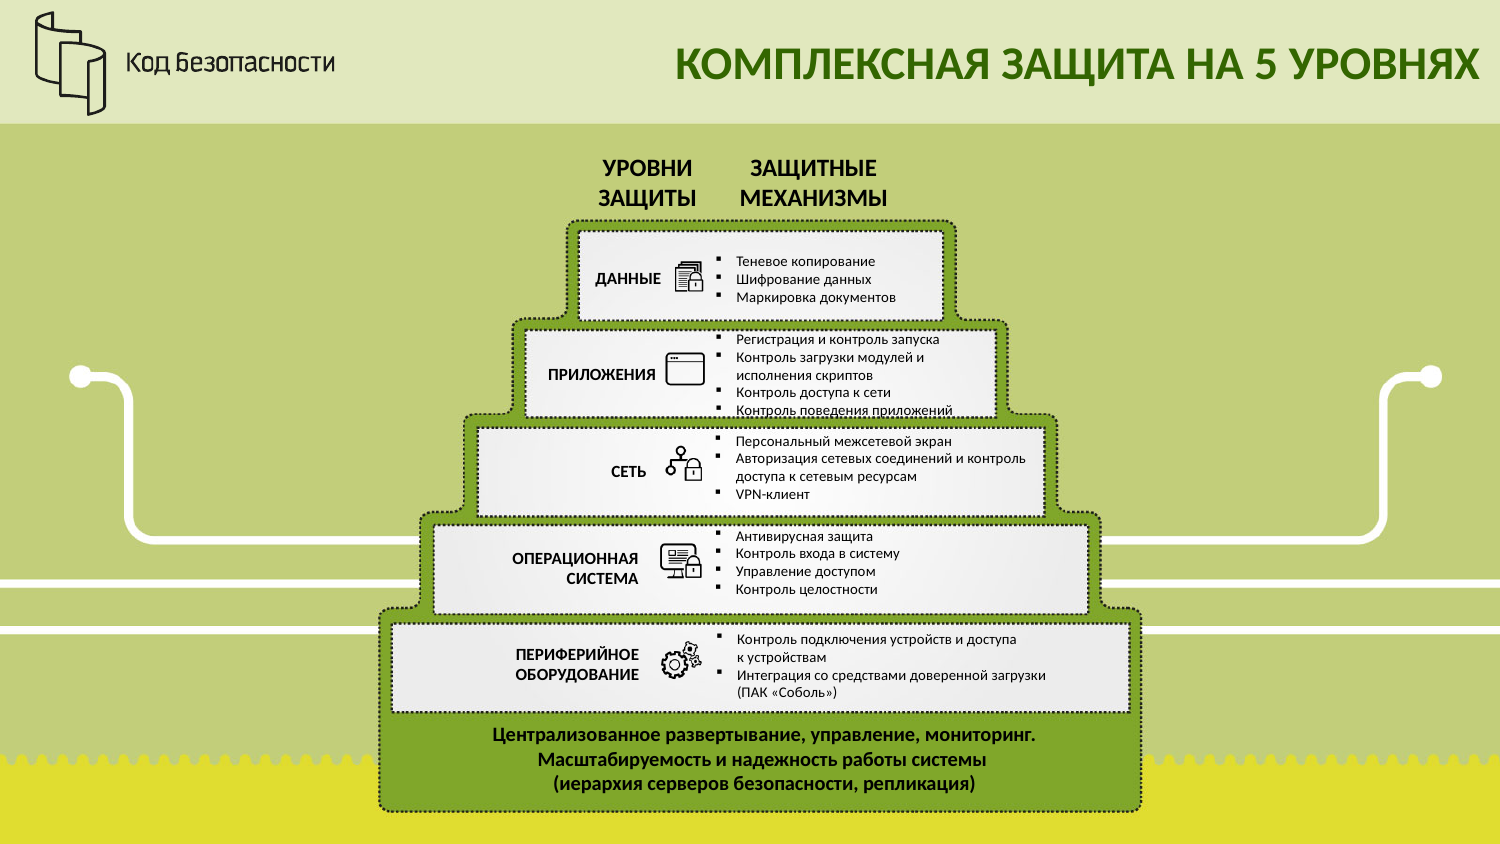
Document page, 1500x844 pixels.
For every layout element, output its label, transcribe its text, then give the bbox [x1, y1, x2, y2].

text_box ДАННЫЕ [580, 260, 677, 296]
text_box Персональный межсетевой экран Авторизация сетевых соединений и контроль доступа к сетевым ресурсам VPN-клиент [699, 423, 1075, 510]
picture [0, 0, 1500, 844]
title КОМПЛЕКСНАЯ ЗАЩИТА НА 5 УРОВНЯХ [480, 12, 1496, 116]
text_box Регистрация и контроль запуска Контроль загрузки модулей и исполнения скриптов Контроль доступа к сети Контроль поведения приложений [700, 322, 999, 423]
text_box УРОВНИ ЗАЩИТЫ [582, 143, 713, 219]
text_box ОПЕРАЦИОННАЯ СИСТЕМА [497, 539, 654, 596]
text_box Централизованное развертывание, управление, мониторинг. Масштабируемость и надежность работы системы (иерархия серверов безопасности, репликация) [450, 713, 1078, 802]
text_box Антивирусная защита Контроль входа в систему Управление доступом Контроль целостности [700, 518, 981, 605]
text_box ПЕРИФЕРИЙНОЕ ОБОРУДОВАНИЕ [500, 635, 655, 692]
text_box СЕТЬ [596, 452, 662, 488]
text_box ЗАЩИТНЫЕ МЕХАНИЗМЫ [715, 144, 913, 219]
text_box Теневое копирование Шифрование данных Маркировка документов [700, 244, 934, 313]
text_box ПРИЛОЖЕНИЯ [533, 356, 672, 392]
text_box Контроль подключения устройств и доступа к устройствам Интеграция со средствами доверенной загрузки (ПАК «Соболь») [701, 621, 1109, 709]
